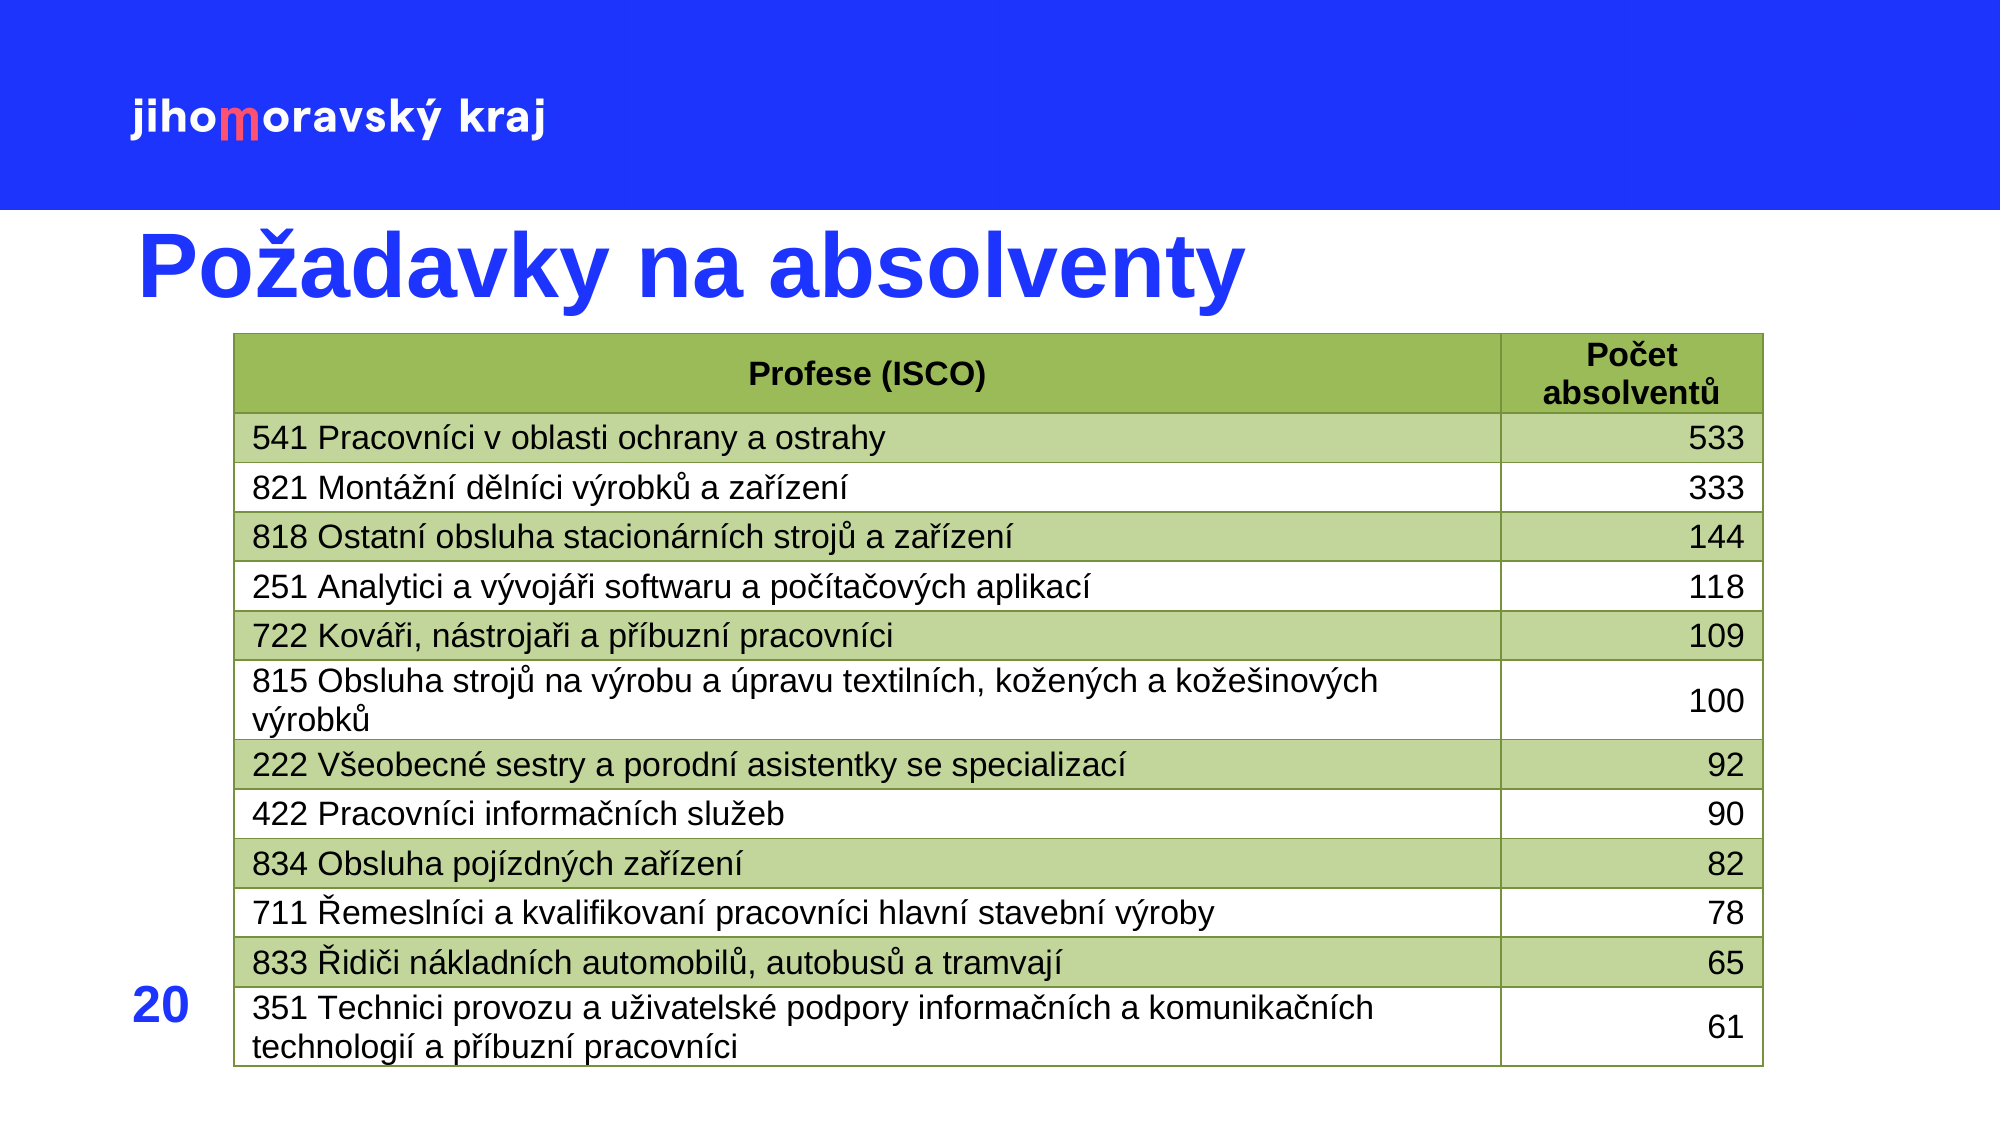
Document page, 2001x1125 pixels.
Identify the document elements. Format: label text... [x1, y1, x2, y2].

list Požadavky na absolventy [122, 211, 1717, 315]
picture [0, 0, 2000, 210]
picture [232, 332, 1767, 1085]
